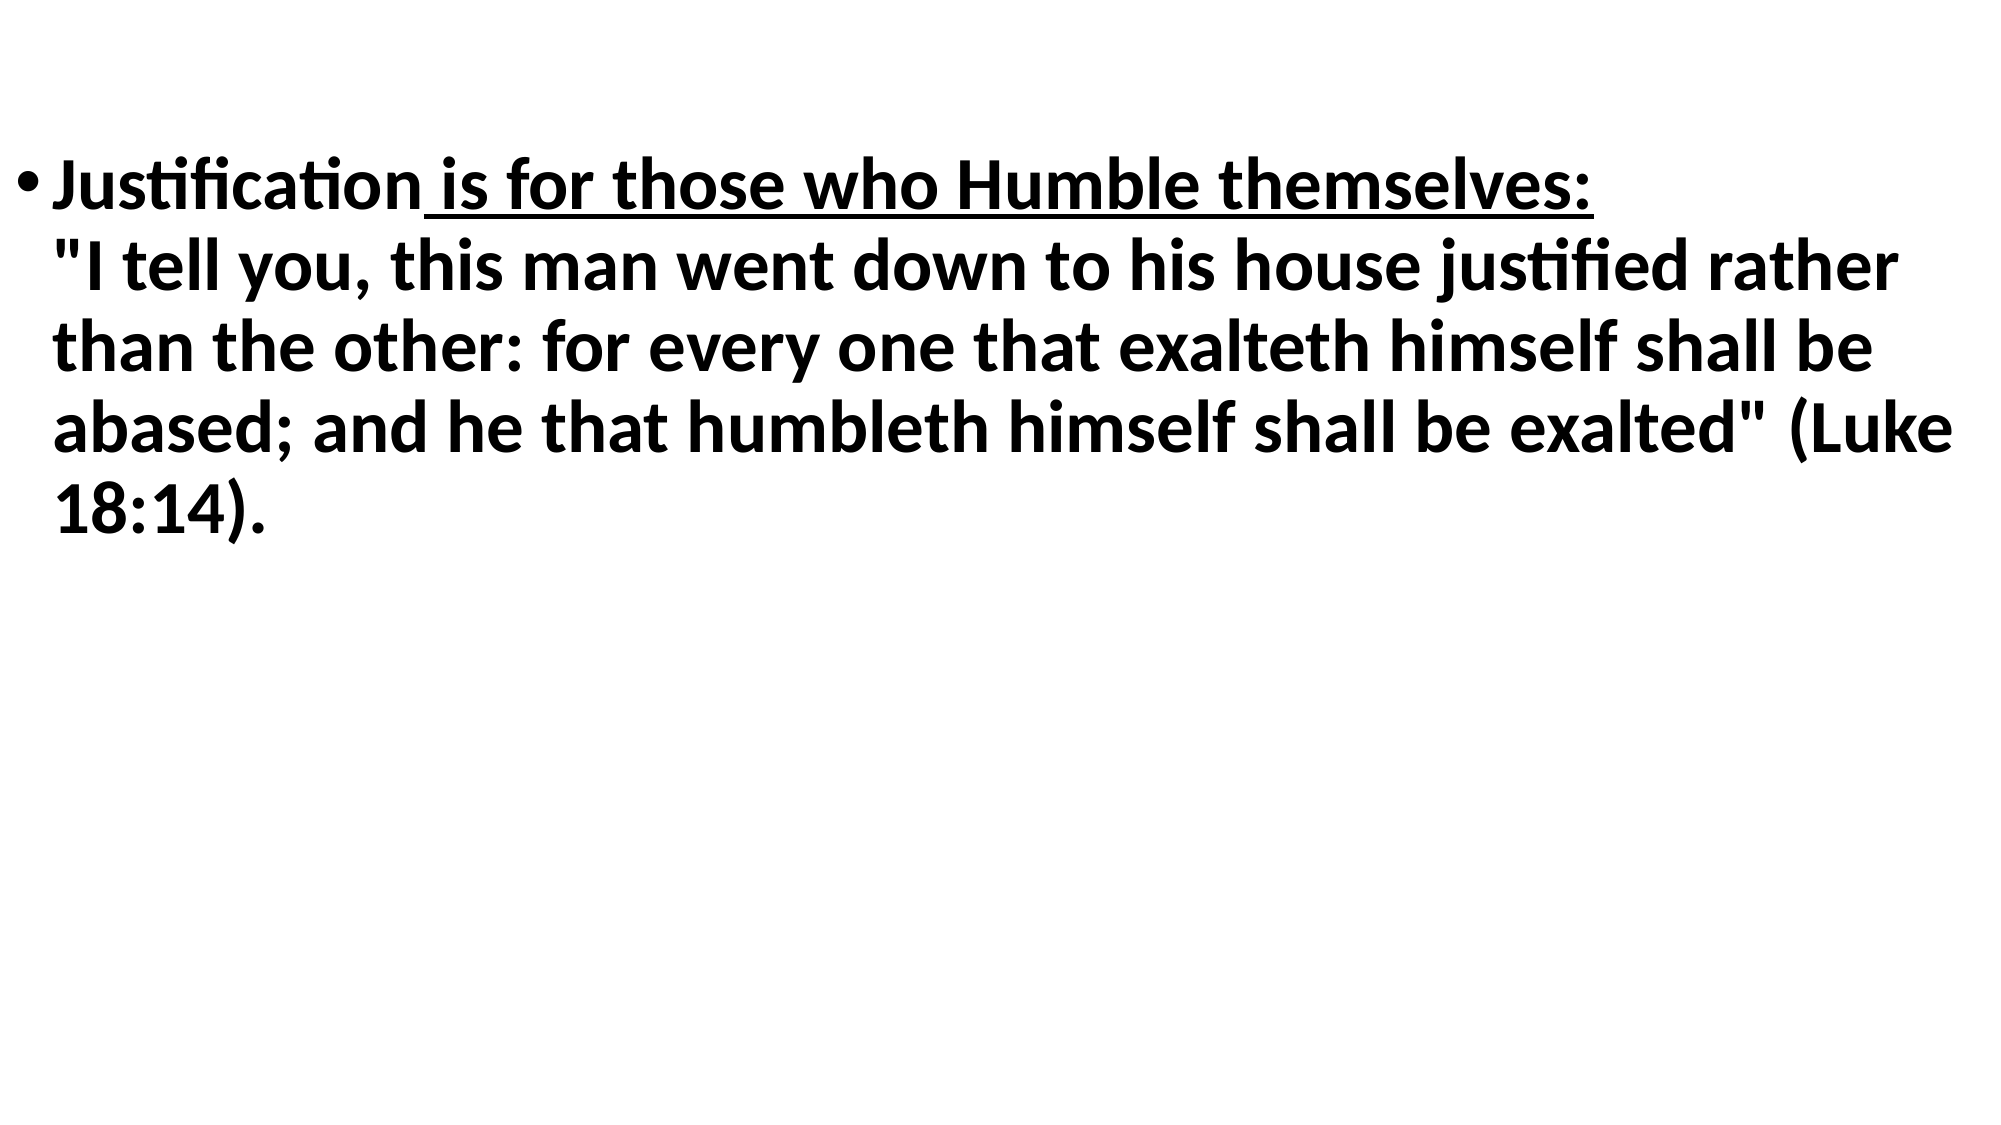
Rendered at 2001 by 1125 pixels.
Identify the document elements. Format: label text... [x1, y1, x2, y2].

list Justification is for those who Humble themselves: "I tell you, this man went down to his house justified rather than the other: for every one that exalteth himself shall be abased; and he that humbleth himself shall be exalted" (Luke 18:14). [0, 26, 1986, 1103]
